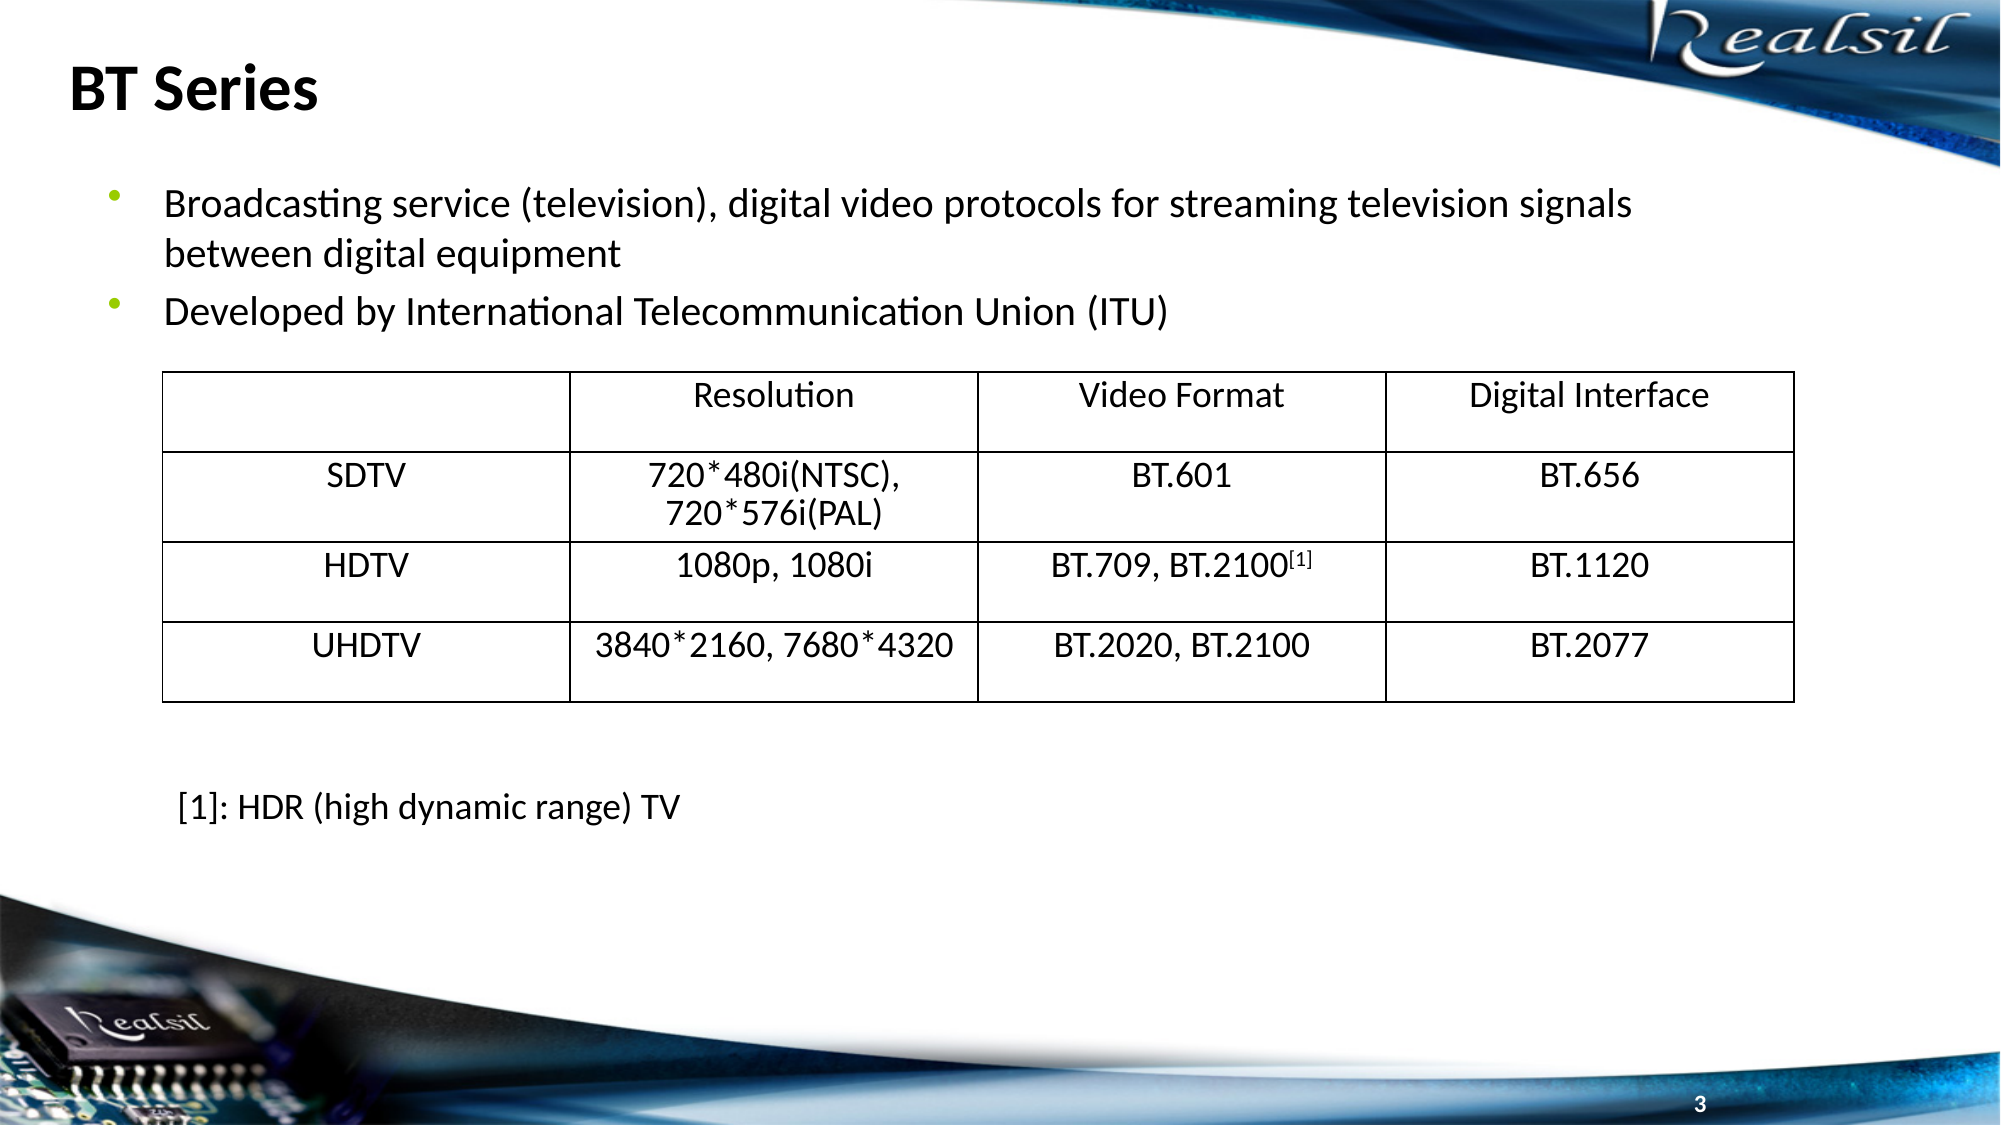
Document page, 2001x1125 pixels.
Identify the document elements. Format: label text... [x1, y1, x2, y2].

list [38, 128, 1057, 899]
table_cell BT.601 [979, 453, 1385, 541]
table_cell 3840*2160, 7680*4320 [571, 623, 977, 701]
table_header Video Format [979, 373, 1385, 451]
table_cell UHDTV [163, 623, 569, 701]
table_cell 720*480i(NTSC), 720*576i(PAL) [571, 453, 977, 541]
table_cell BT.2077 [1387, 623, 1793, 701]
title BT Series [54, 31, 1622, 136]
table_header Digital Interface [1387, 373, 1793, 451]
table_cell HDTV [163, 543, 569, 621]
table_header [163, 373, 569, 451]
picture [0, 0, 2001, 1125]
table_header Resolution [571, 373, 977, 451]
table_cell BT.656 [1387, 453, 1793, 541]
table_cell 1080p, 1080i [571, 543, 977, 621]
table_cell SDTV [163, 453, 569, 541]
text_box Broadcasting service (television), digital video protocols for streaming television signals between digital equipment Developed by International Telecommunication Union (ITU) [92, 168, 1794, 350]
table_cell BT.1120 [1387, 543, 1793, 621]
slide_number 3 [1475, 1083, 1926, 1125]
table_cell BT.2020, BT.2100 [979, 623, 1385, 701]
text_box [1]: HDR (high dynamic range) TV [162, 774, 1027, 873]
table_cell BT.709, BT.2100[1] [979, 543, 1385, 621]
picture [1132, 0, 1144, 5]
